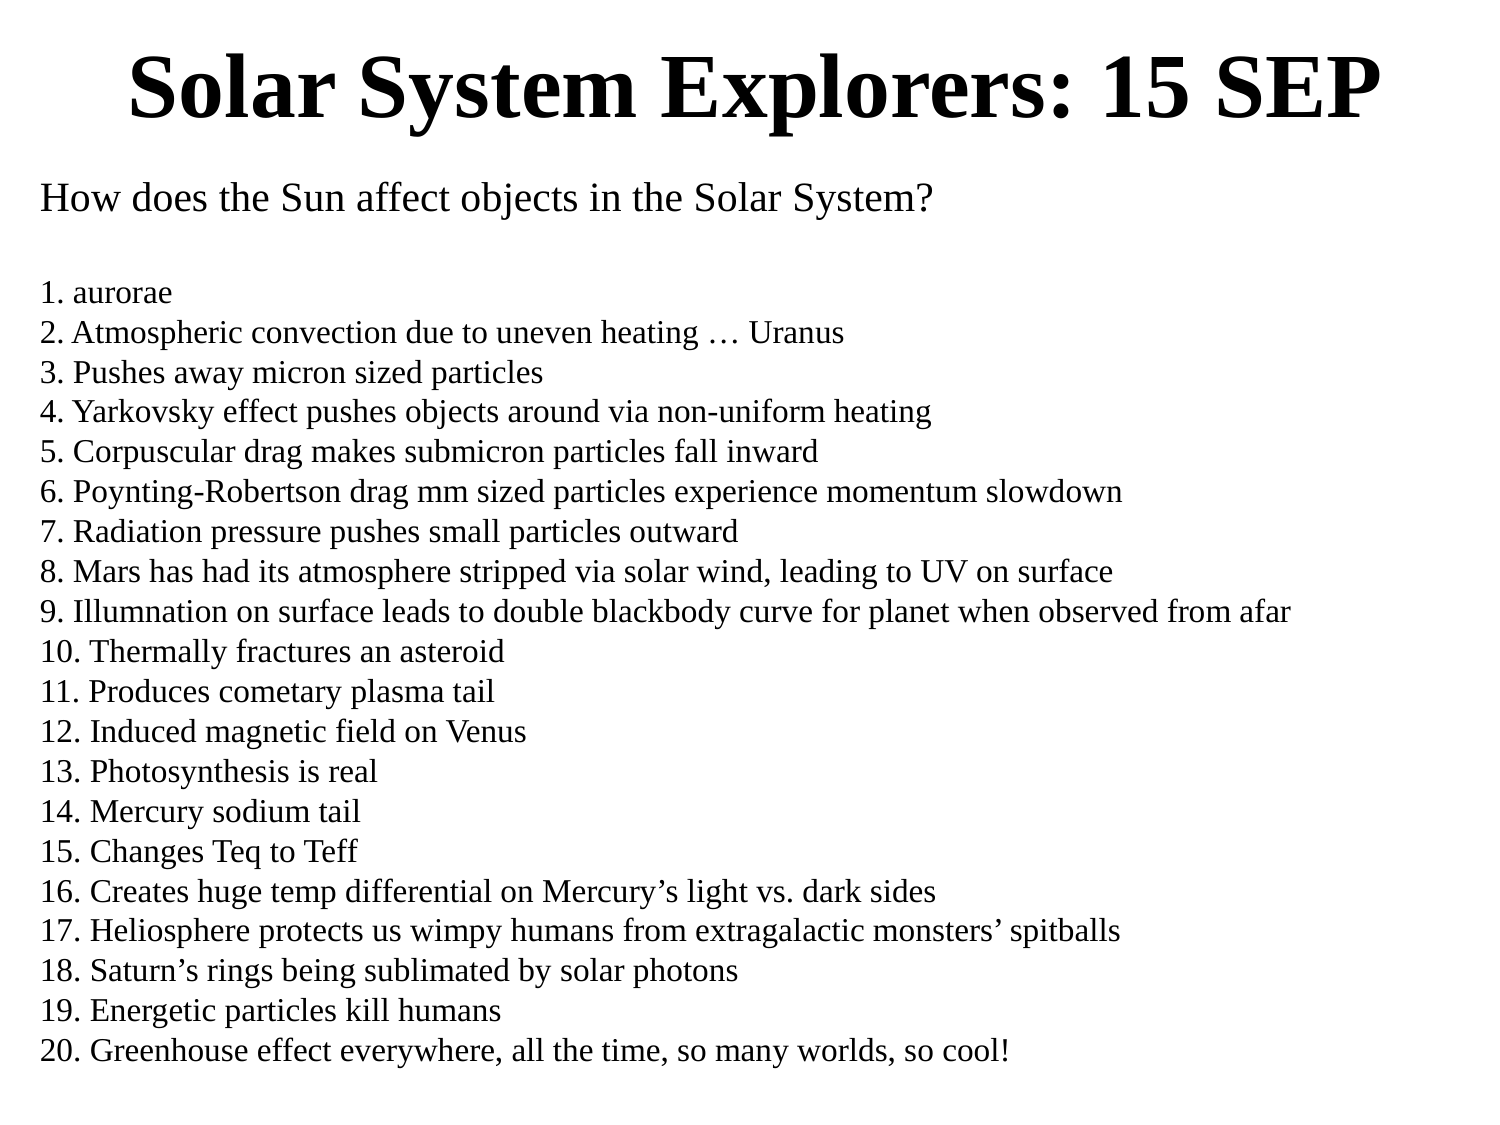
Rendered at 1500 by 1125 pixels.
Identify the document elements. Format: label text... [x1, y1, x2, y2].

text_box How does the Sun affect objects in the Solar System? 1. aurorae 2. Atmospheric convection due to uneven heating … Uranus 3. Pushes away micron sized particles 4. Yarkovsky effect pushes objects around via non-uniform heating 5. Corpuscular drag makes submicron particles fall inward 6. Poynting-Robertson drag mm sized particles experience momentum slowdown 7. Radiation pressure pushes small particles outward 8. Mars has had its atmosphere stripped via solar wind, leading to UV on surface 9. Illumnation on surface leads to double blackbody curve for planet when observed from afar 10. Thermally fractures an asteroid 11. Produces cometary plasma tail 12. Induced magnetic field on Venus 13. Photosynthesis is real 14. Mercury sodium tail 15. Changes Teq to Teff 16. Creates huge temp differential on Mercury’s light vs. dark sides 17. Heliosphere protects us wimpy humans from extragalactic monsters’ spitballs 18. Saturn’s rings being sublimated by solar photons 19. Energetic particles kill humans 20. Greenhouse effect everywhere, all the time, so many worlds, so cool! [24, 162, 1475, 1076]
title Solar System Explorers: 15 SEP [99, 0, 1413, 162]
